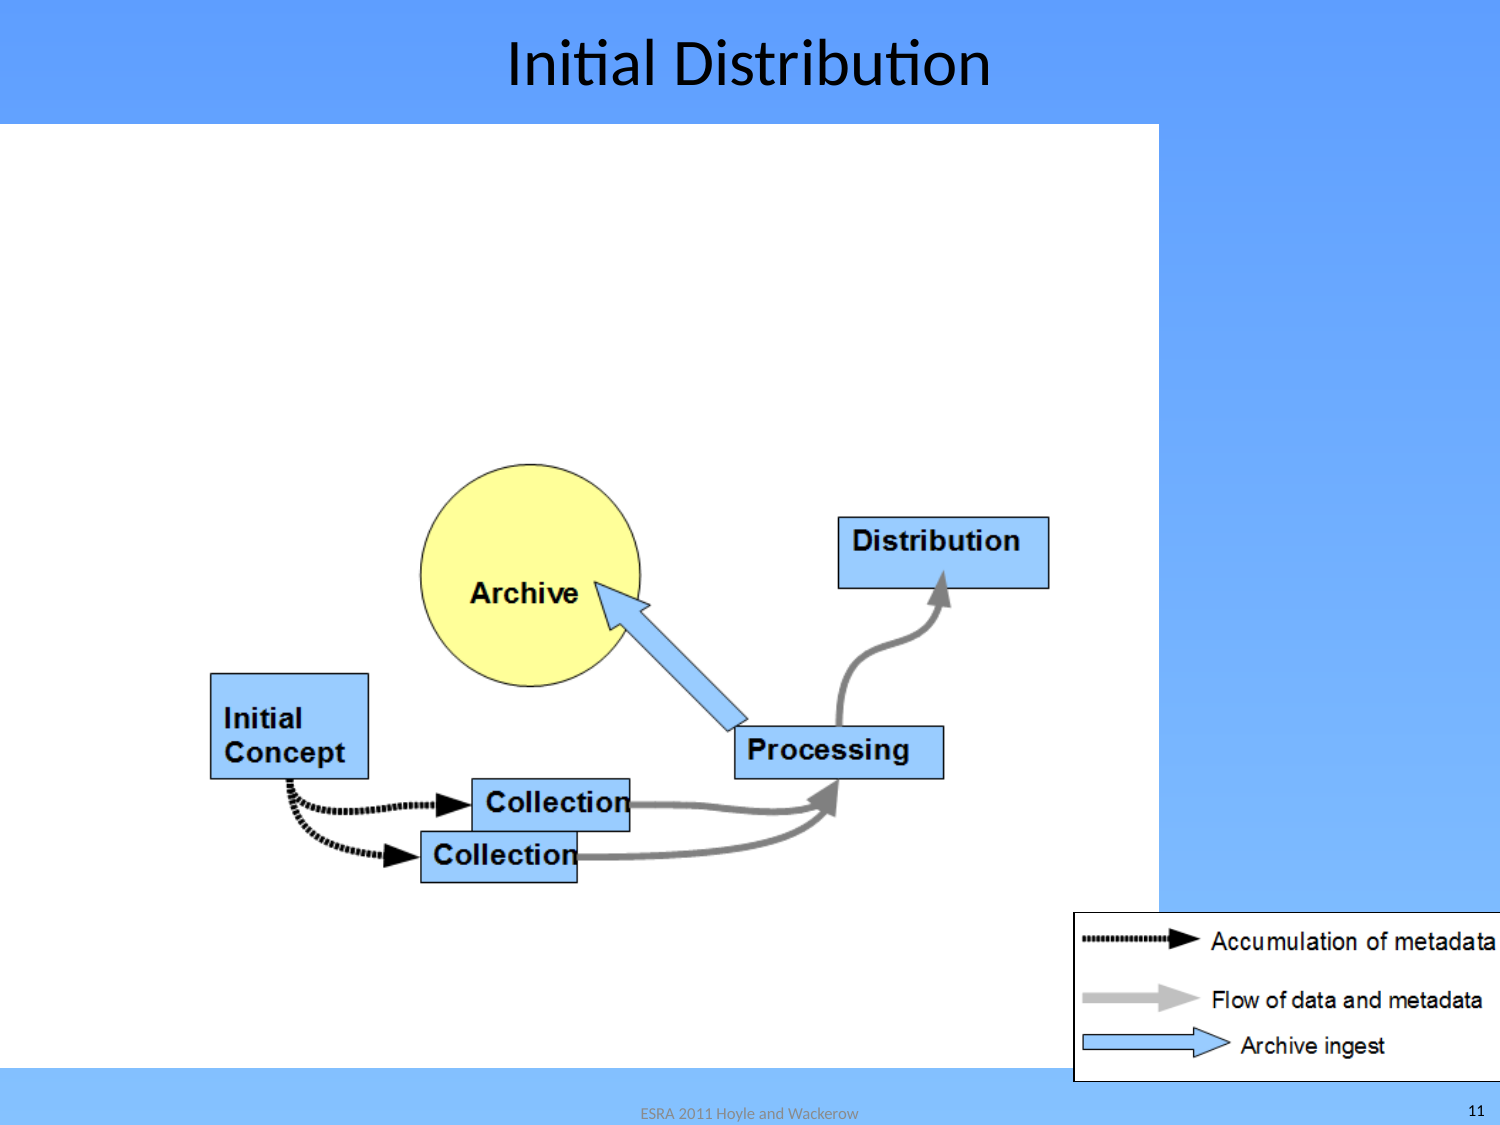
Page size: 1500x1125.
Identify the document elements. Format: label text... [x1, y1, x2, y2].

footer ESRA 2011 Hoyle and Wackerow [512, 1100, 988, 1125]
slide_number 11 [1250, 1100, 1500, 1121]
title Initial Distribution [0, 4, 1500, 113]
picture [0, 124, 1500, 1081]
